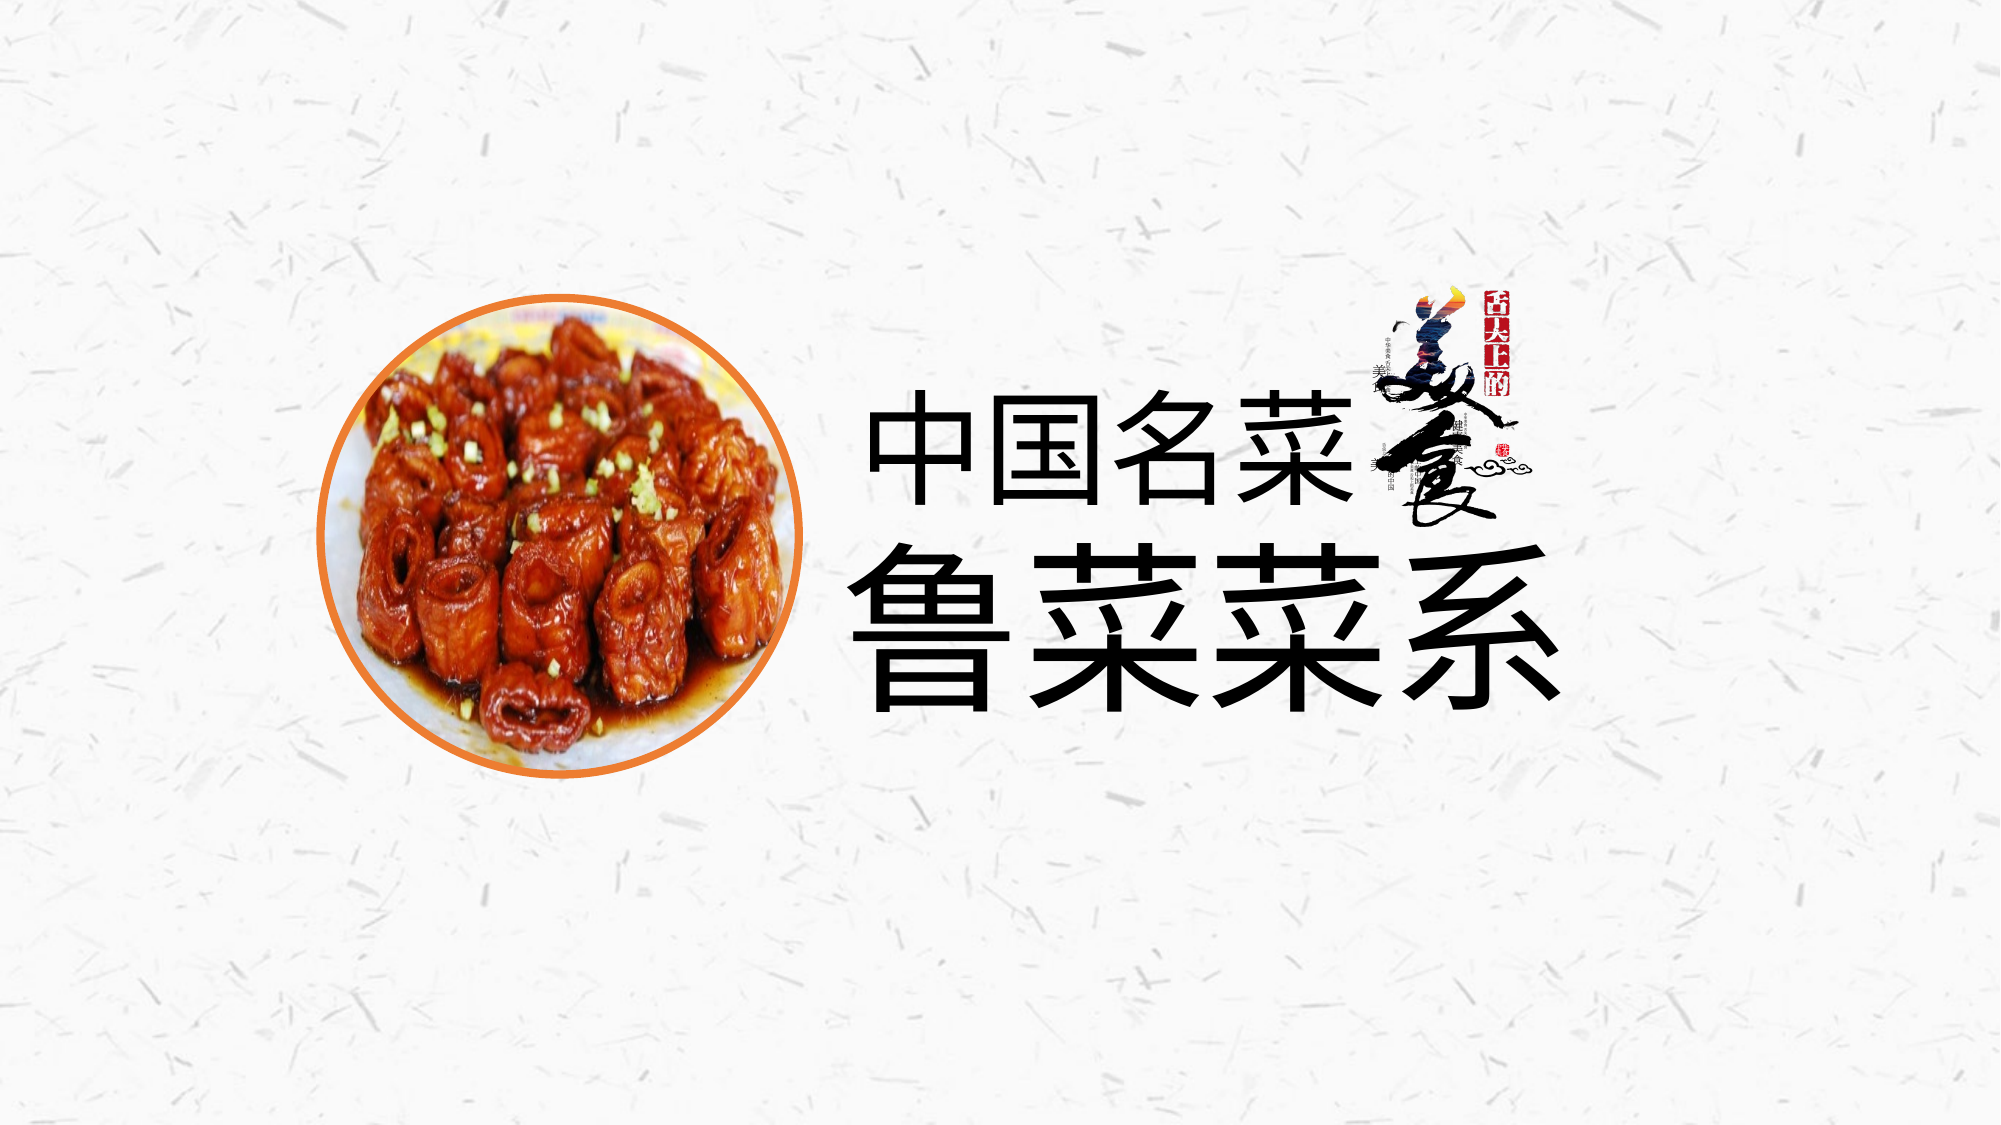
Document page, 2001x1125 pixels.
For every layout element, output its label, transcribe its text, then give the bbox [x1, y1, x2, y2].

text_box 鲁菜菜系 [825, 506, 1627, 742]
text_box 中国名菜 [815, 362, 1335, 528]
picture [0, 0, 2001, 1125]
